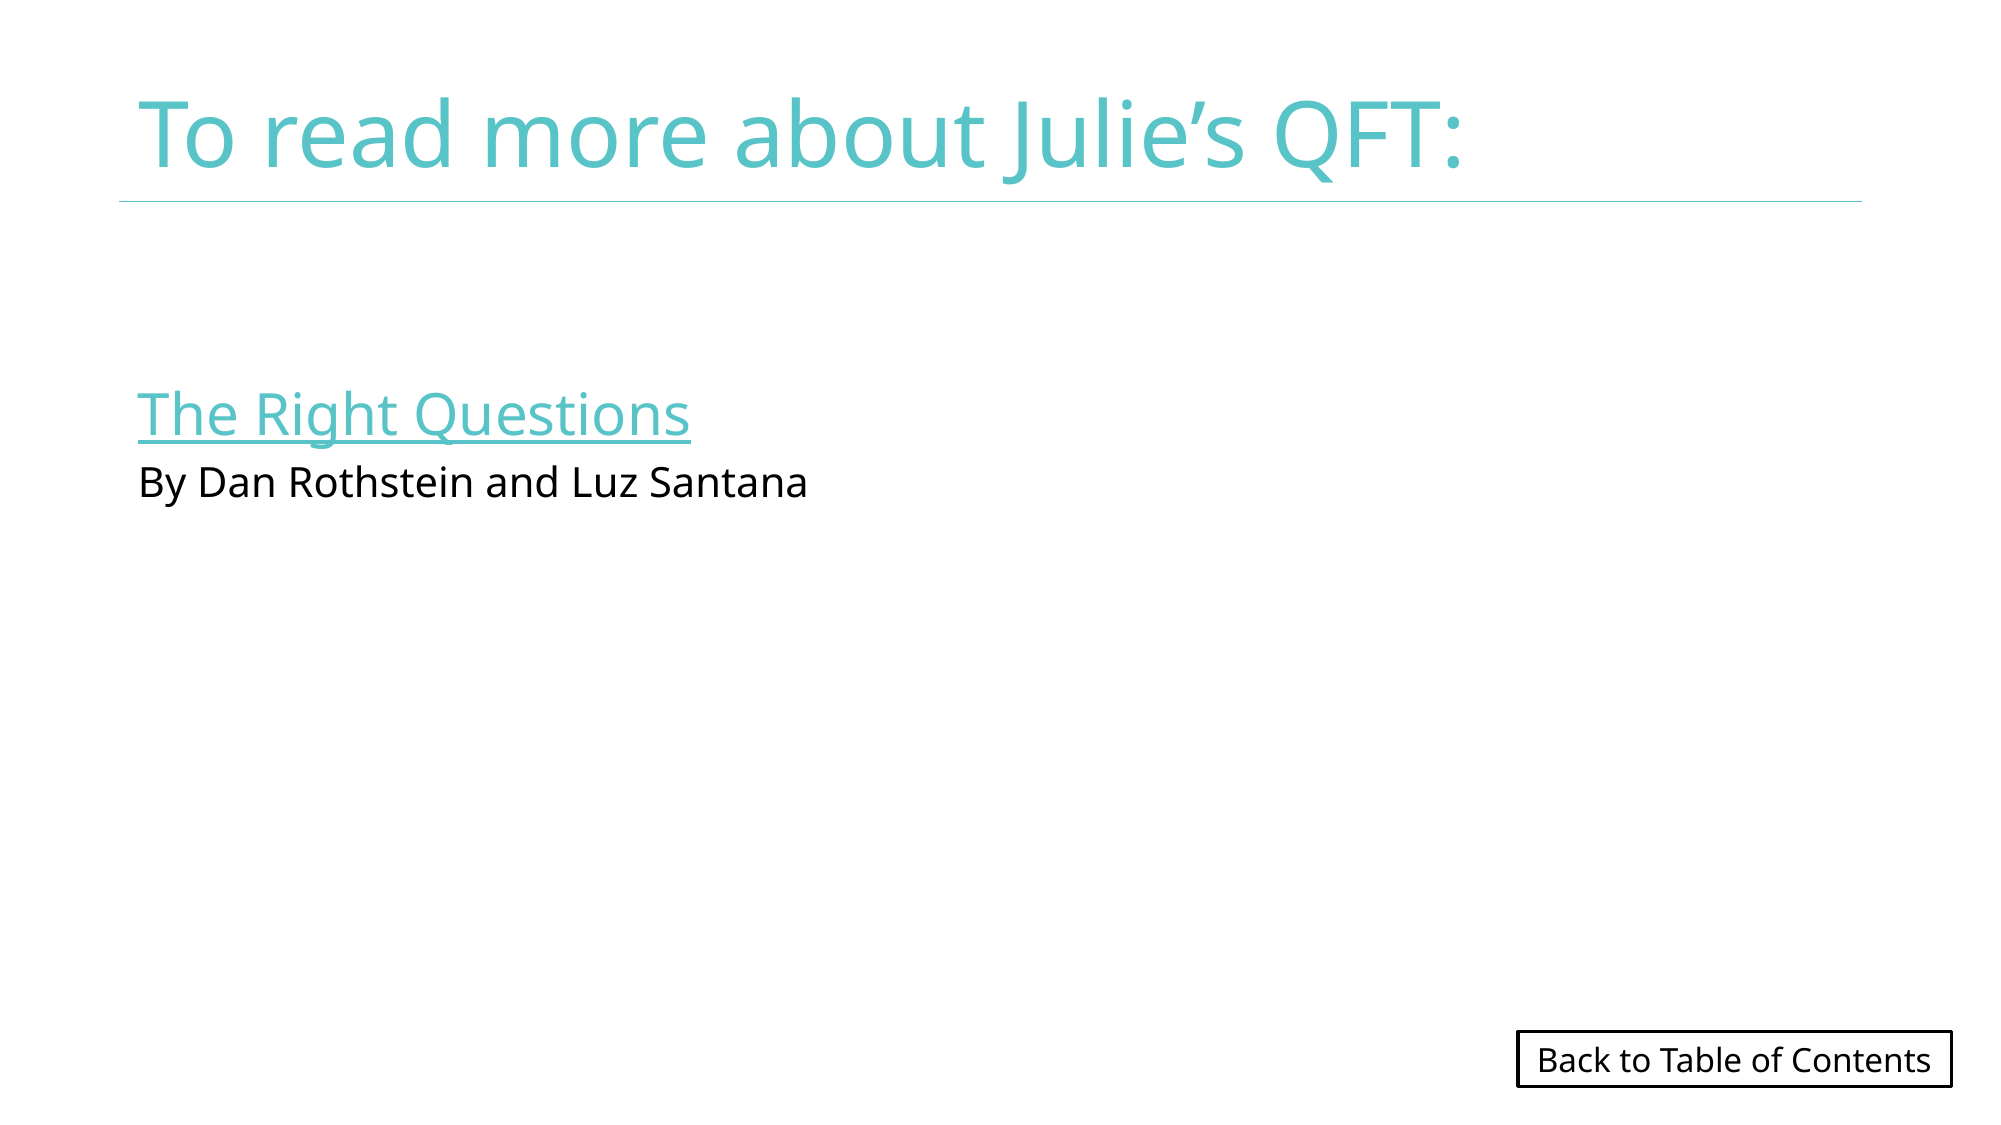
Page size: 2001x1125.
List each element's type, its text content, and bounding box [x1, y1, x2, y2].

text_box Back to Table of Contents [1517, 1031, 1952, 1087]
text_box The Right Questions By Dan Rothstein and Luz Santana [123, 369, 1778, 514]
title To read more about Julie’s QFT: [123, 68, 1849, 216]
